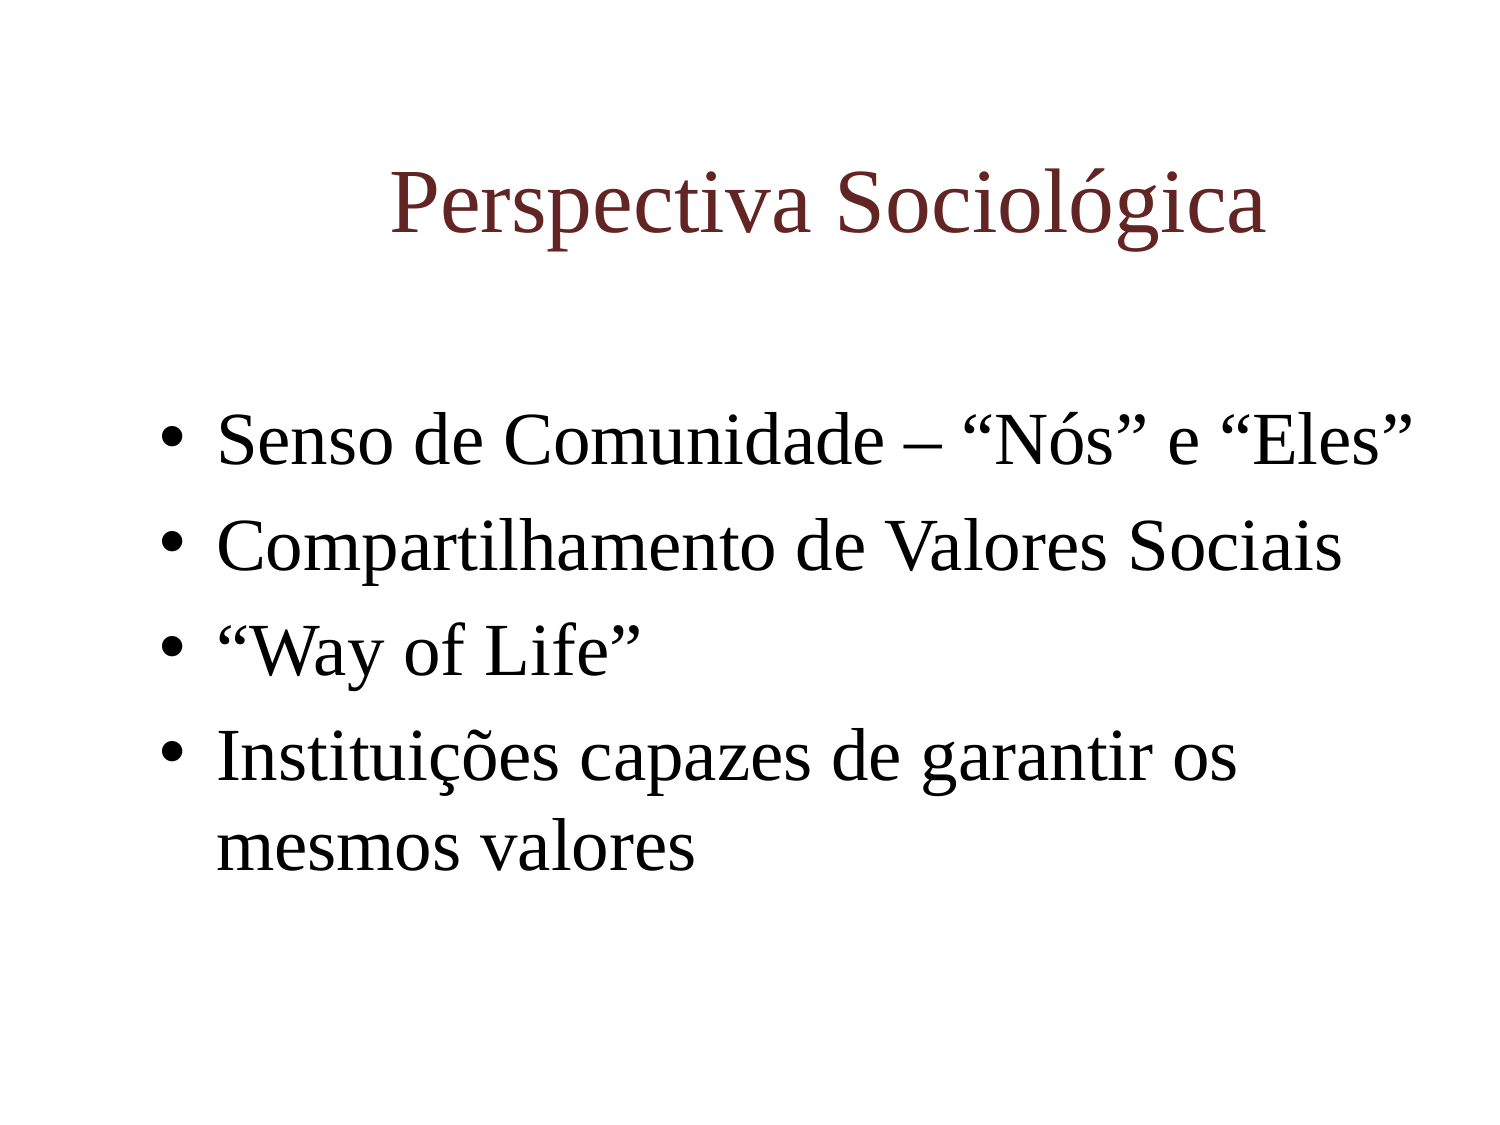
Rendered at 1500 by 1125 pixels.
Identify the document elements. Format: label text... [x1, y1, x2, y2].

title Perspectiva Sociológica [154, 101, 1500, 290]
list Senso de Comunidade – “Nós” e “Eles” Compartilhamento de Valores Sociais “Way of Life” Instituições capazes de garantir os mesmos valores [144, 382, 1495, 1125]
